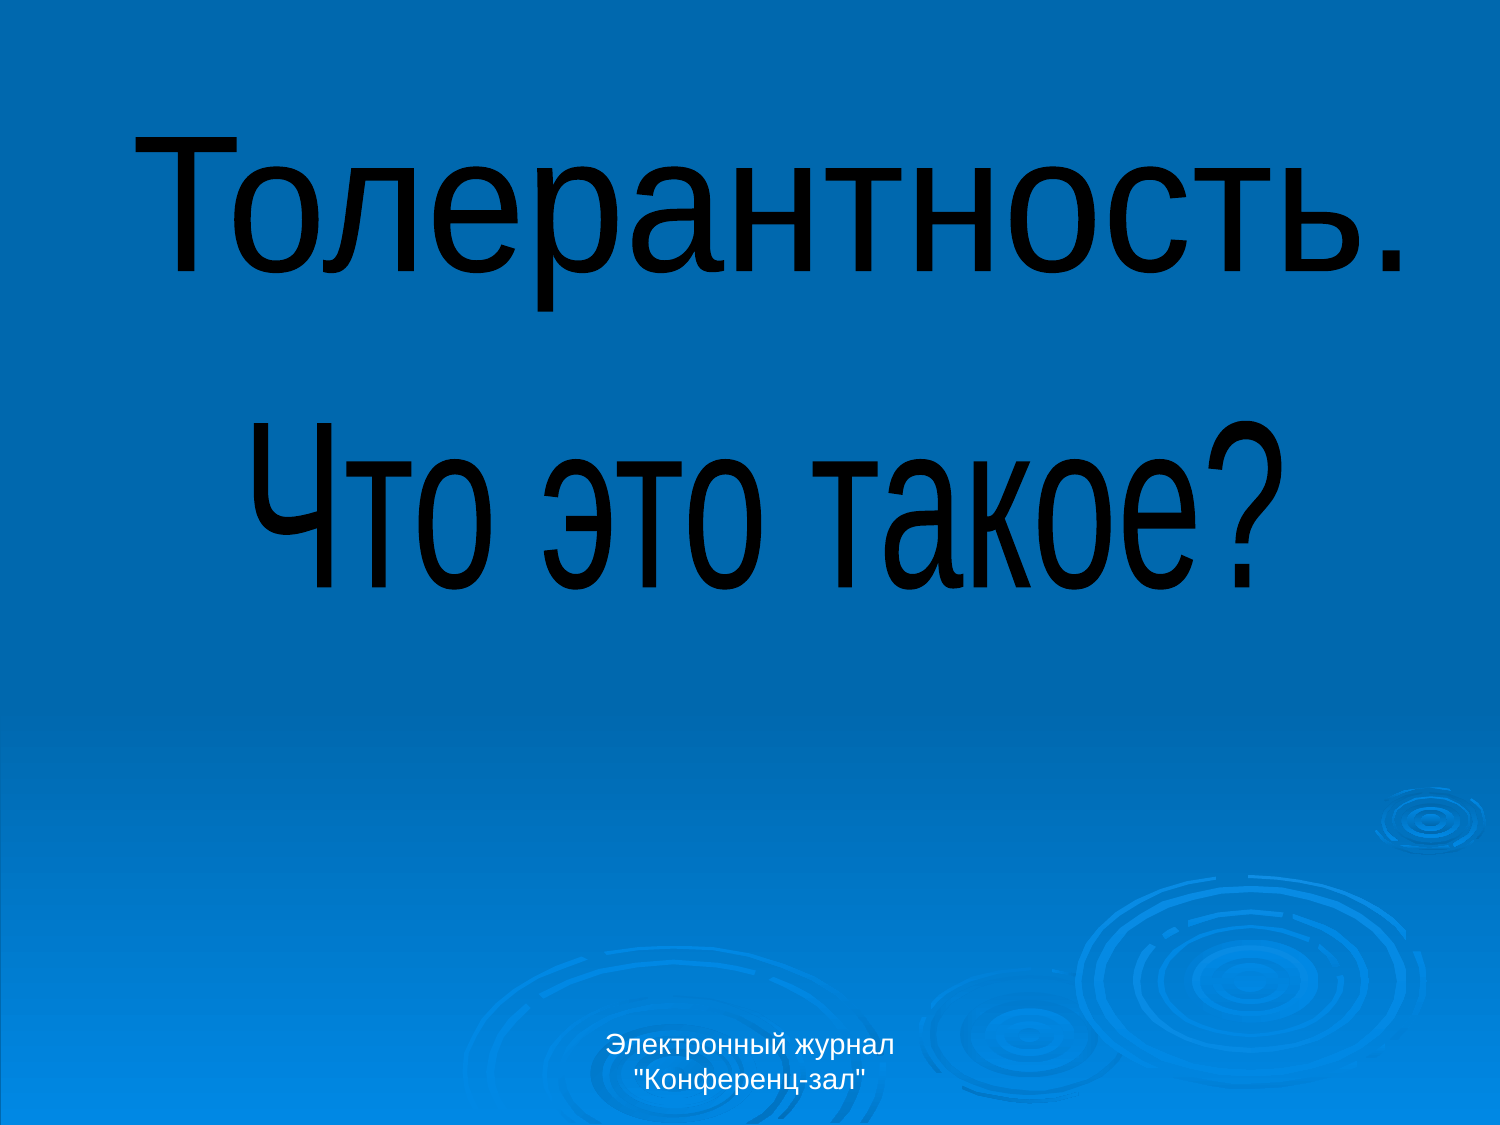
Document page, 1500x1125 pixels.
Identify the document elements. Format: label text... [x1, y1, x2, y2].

footer Электронный журнал "Конференц-зал" [512, 1024, 988, 1103]
